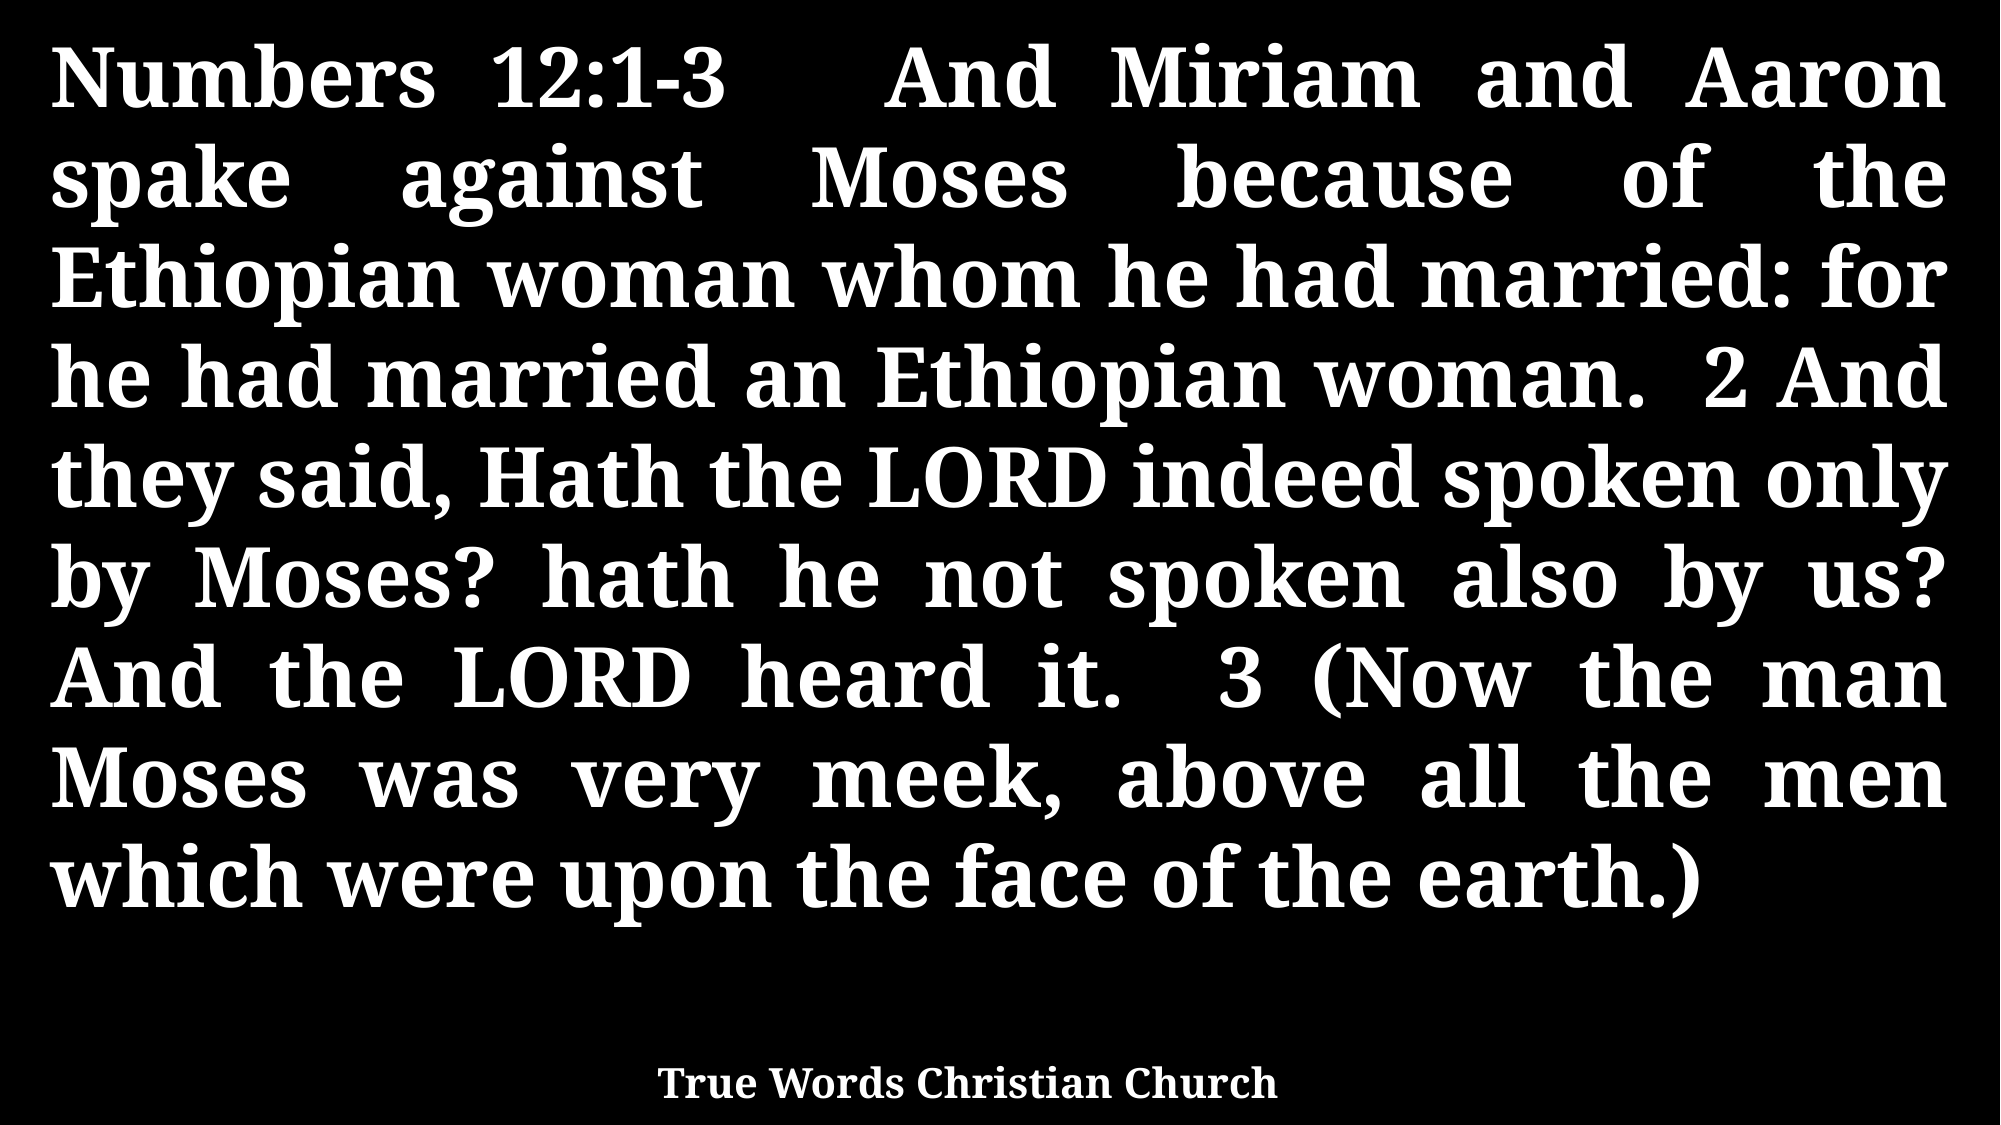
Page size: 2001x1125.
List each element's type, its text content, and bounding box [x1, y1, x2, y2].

text_box Numbers 12:1-3 And Miriam and Aaron spake against Moses because of the Ethiopian woman whom he had married: for he had married an Ethiopian woman. 2 And they said, Hath the LORD indeed spoken only by Moses? hath he not spoken also by us? And the LORD heard it. 3 (Now the man Moses was very meek, above all the men which were upon the face of the earth.) [35, 17, 1965, 932]
text_box True Words Christian Church [642, 1049, 1294, 1114]
